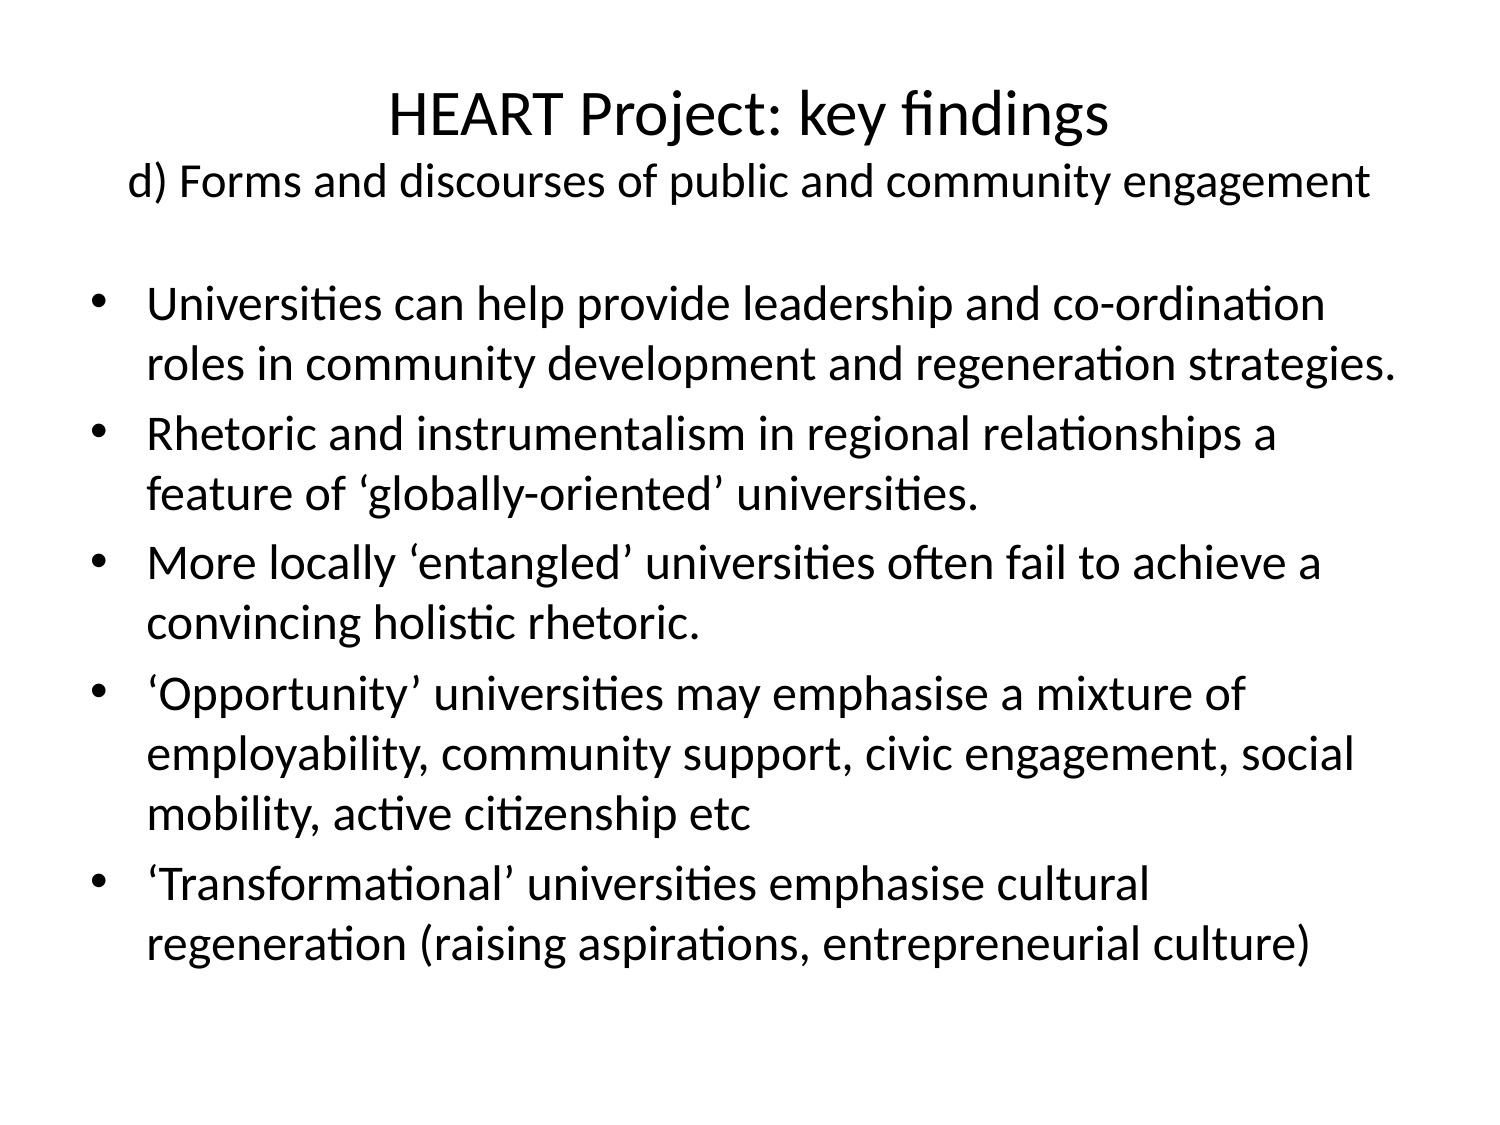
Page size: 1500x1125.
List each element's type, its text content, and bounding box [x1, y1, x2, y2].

list Universities can help provide leadership and co-ordination roles in community development and regeneration strategies. Rhetoric and instrumentalism in regional relationships a feature of ‘globally-oriented’ universities. More locally ‘entangled’ universities often fail to achieve a convincing holistic rhetoric. ‘Opportunity’ universities may emphasise a mixture of employability, community support, civic engagement, social mobility, active citizenship etc ‘Transformational’ universities emphasise cultural regeneration (raising aspirations, entrepreneurial culture) [75, 262, 1425, 1005]
title HEART Project: key findings d) Forms and discourses of public and community engagement [75, 45, 1425, 233]
